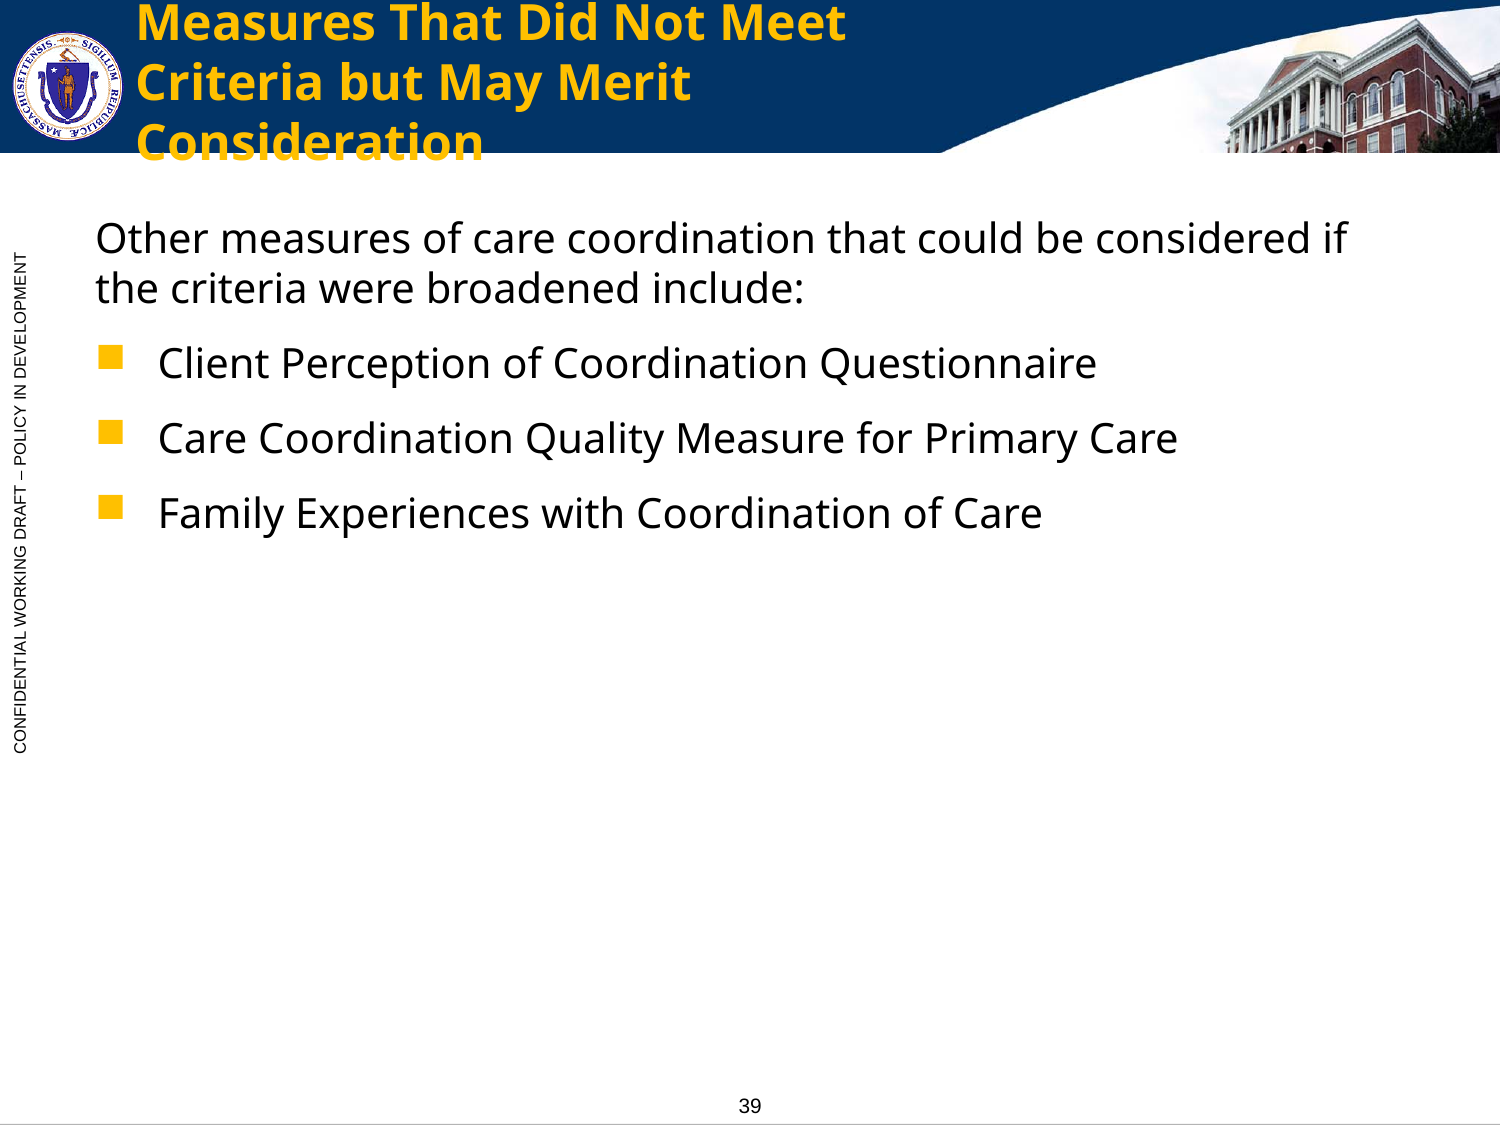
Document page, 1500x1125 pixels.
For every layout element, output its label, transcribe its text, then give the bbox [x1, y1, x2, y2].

title Measures That Did Not Meet Criteria but May Merit Consideration [120, 17, 1051, 144]
list Other measures of care coordination that could be considered if the criteria were broadened include: Client Perception of Coordination Questionnaire Care Coordination Quality Measure for Primary Care Family Experiences with Coordination of Care [87, 204, 1413, 952]
picture [0, 0, 1500, 153]
